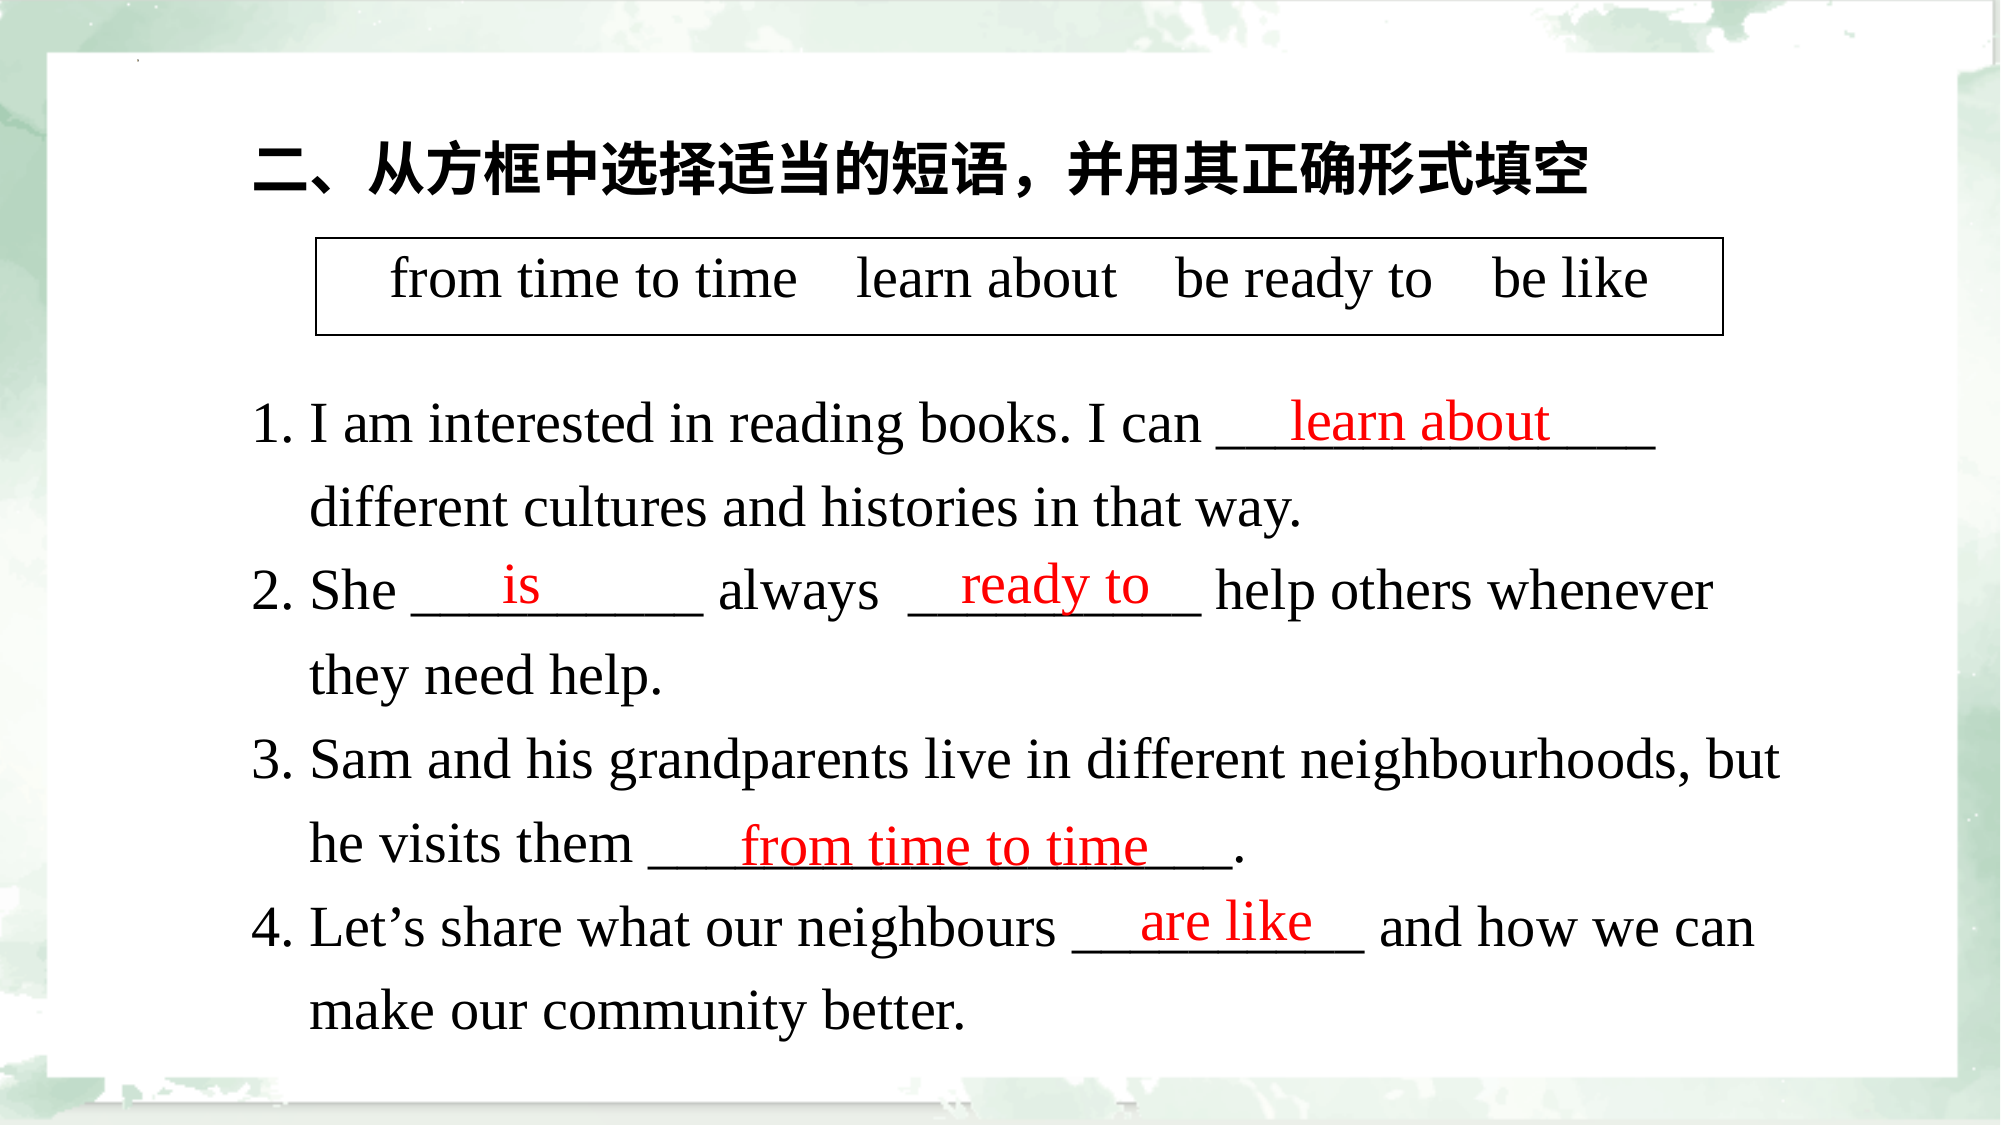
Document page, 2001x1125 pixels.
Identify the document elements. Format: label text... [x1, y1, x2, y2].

table_header from time to time learn about be ready to be like [317, 239, 1722, 334]
text_box is ready to [487, 537, 1187, 623]
text_box from time to time [725, 799, 1165, 885]
picture [0, 0, 2001, 1125]
text_box 二、从方框中选择适当的短语，并用其正确形式填空 [236, 125, 1624, 210]
text_box 1. I am interested in reading books. I can _______________ different cultures and histories in that way. 2. She __________ always __________ help others whenever they need help. 3. Sam and his grandparents live in different neighbourhoods, but he visits them ____________________. 4. Let’s share what our neighbours __________ and how we can make our community better. [236, 362, 1803, 1049]
text_box learn about [1275, 375, 1566, 460]
text_box are like [1125, 874, 1329, 960]
